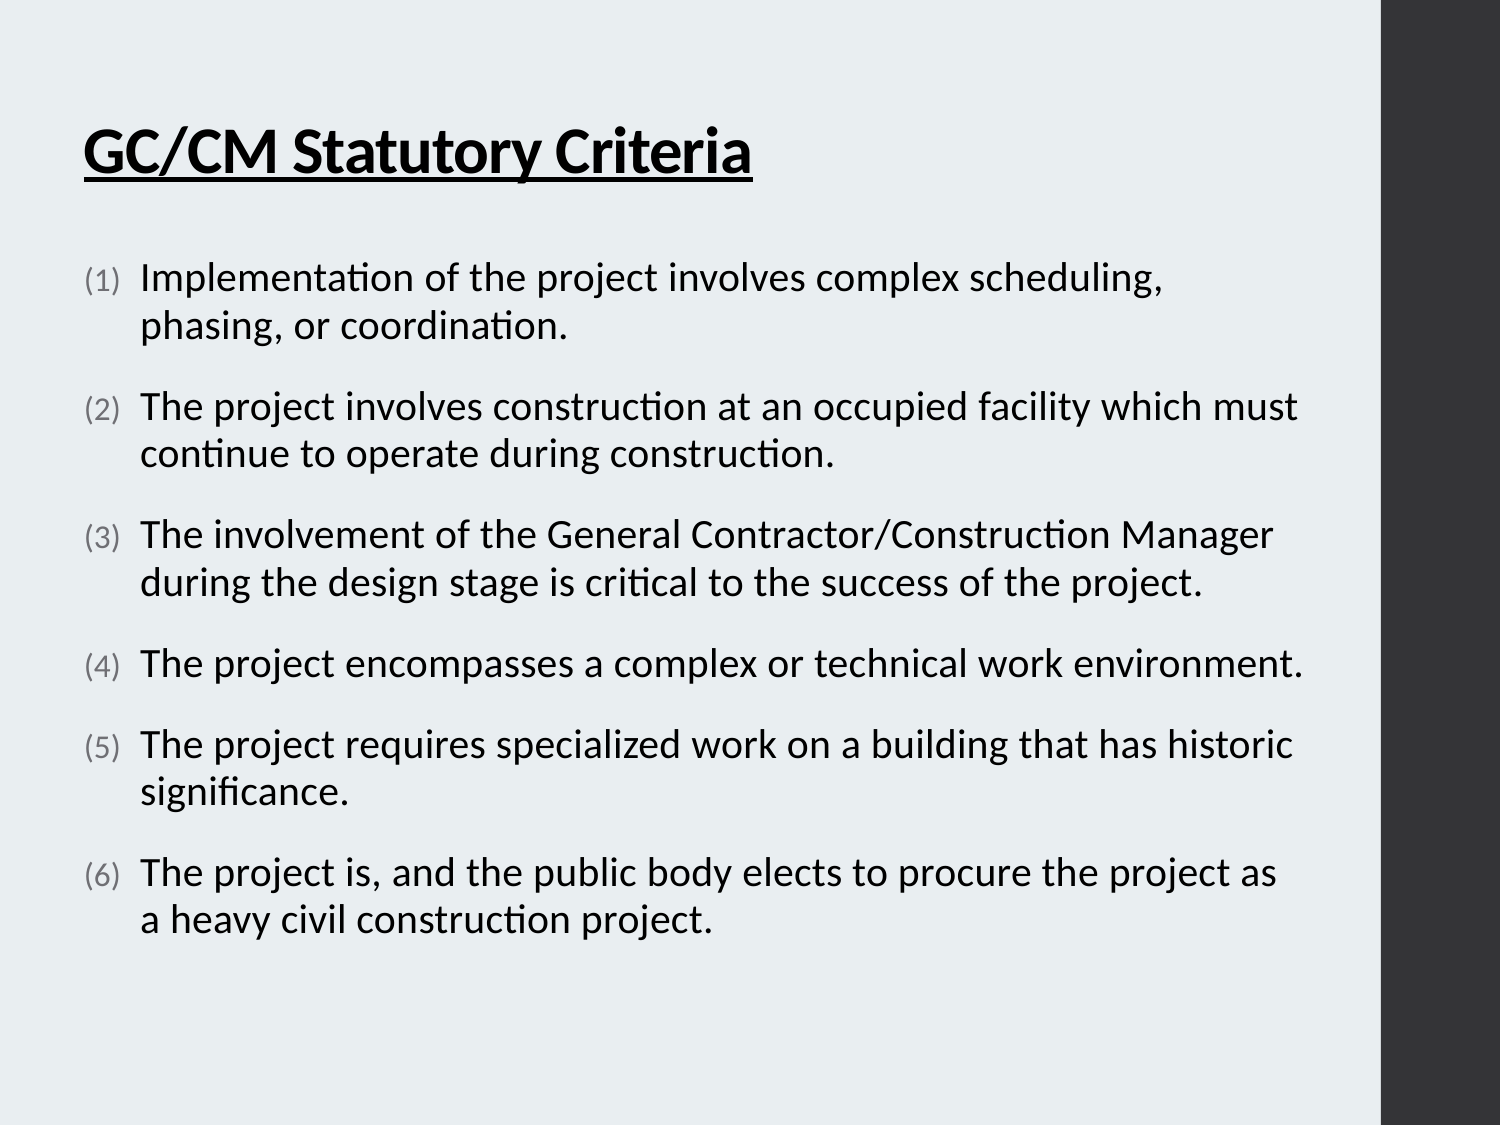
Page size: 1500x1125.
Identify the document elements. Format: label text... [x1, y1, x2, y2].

title GC/CM Statutory Criteria [68, 60, 1348, 195]
list Implementation of the project involves complex scheduling, phasing, or coordination. The project involves construction at an occupied facility which must continue to operate during construction. The involvement of the General Contractor/Construction Manager during the design stage is critical to the success of the project. The project encompasses a complex or technical work environment. The project requires specialized work on a building that has historic significance. The project is, and the public body elects to procure the project as a heavy civil construction project. [68, 246, 1324, 1014]
